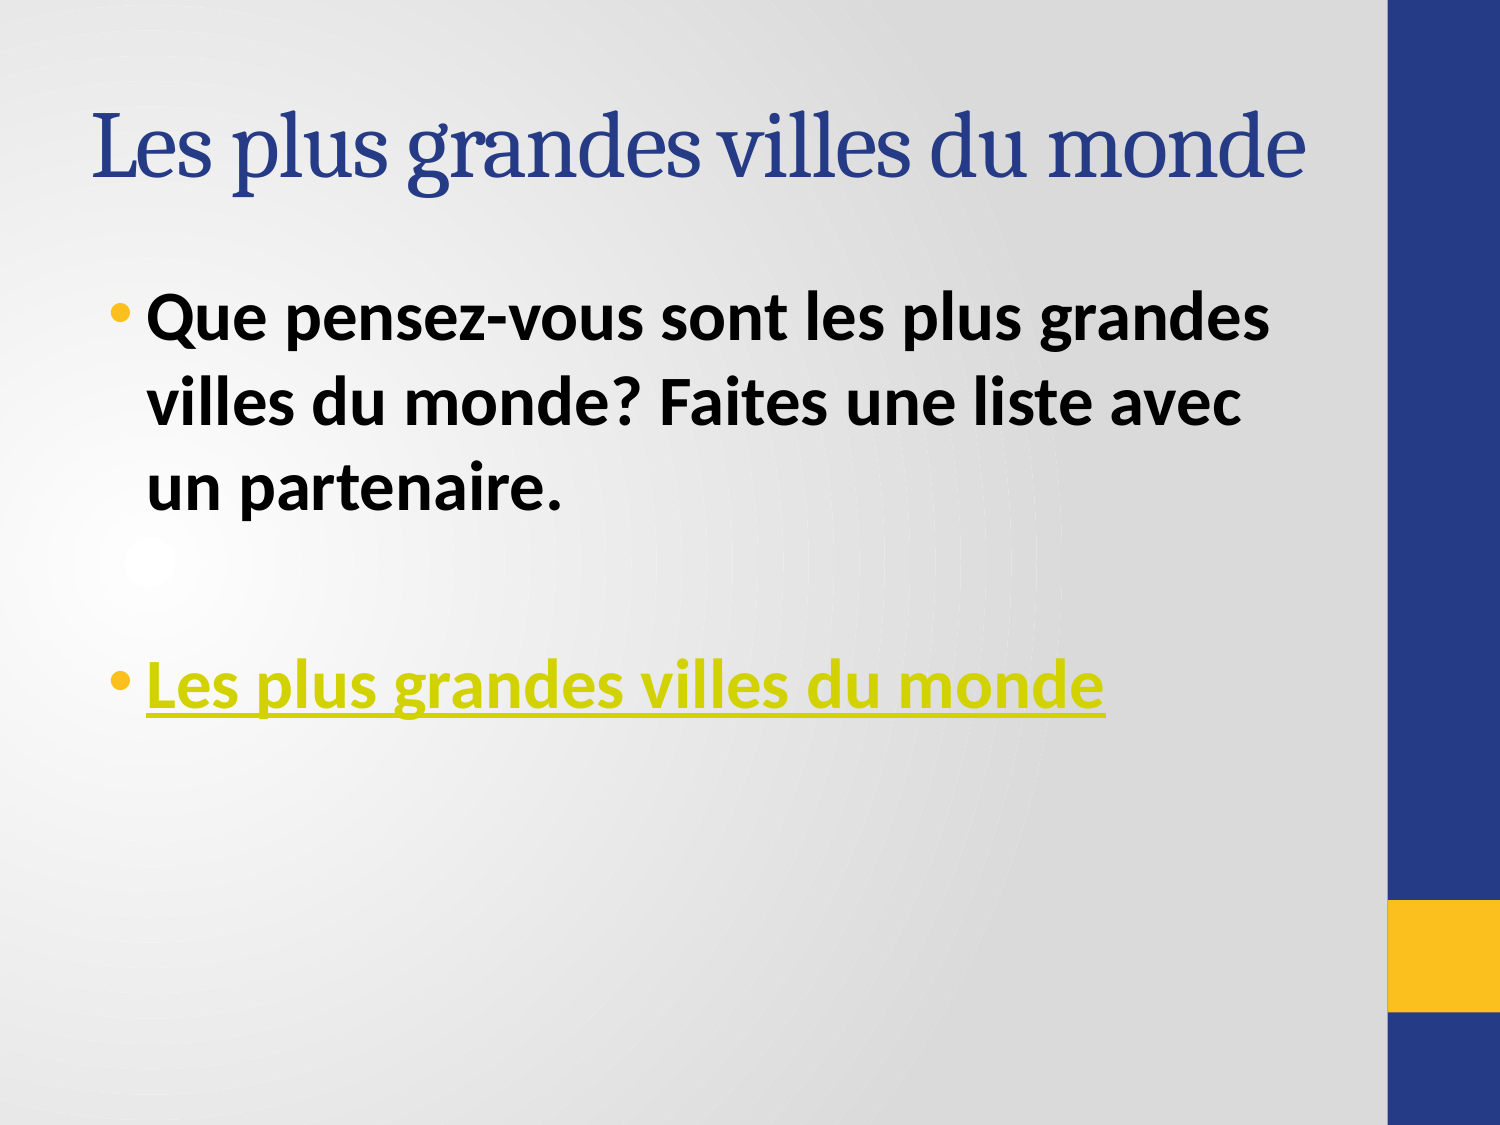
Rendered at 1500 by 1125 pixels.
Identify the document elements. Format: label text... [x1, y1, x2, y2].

title Les plus grandes villes du monde [75, 45, 1325, 233]
list Que pensez-vous sont les plus grandes villes du monde? Faites une liste avec un partenaire. Les plus grandes villes du monde [75, 262, 1325, 1050]
